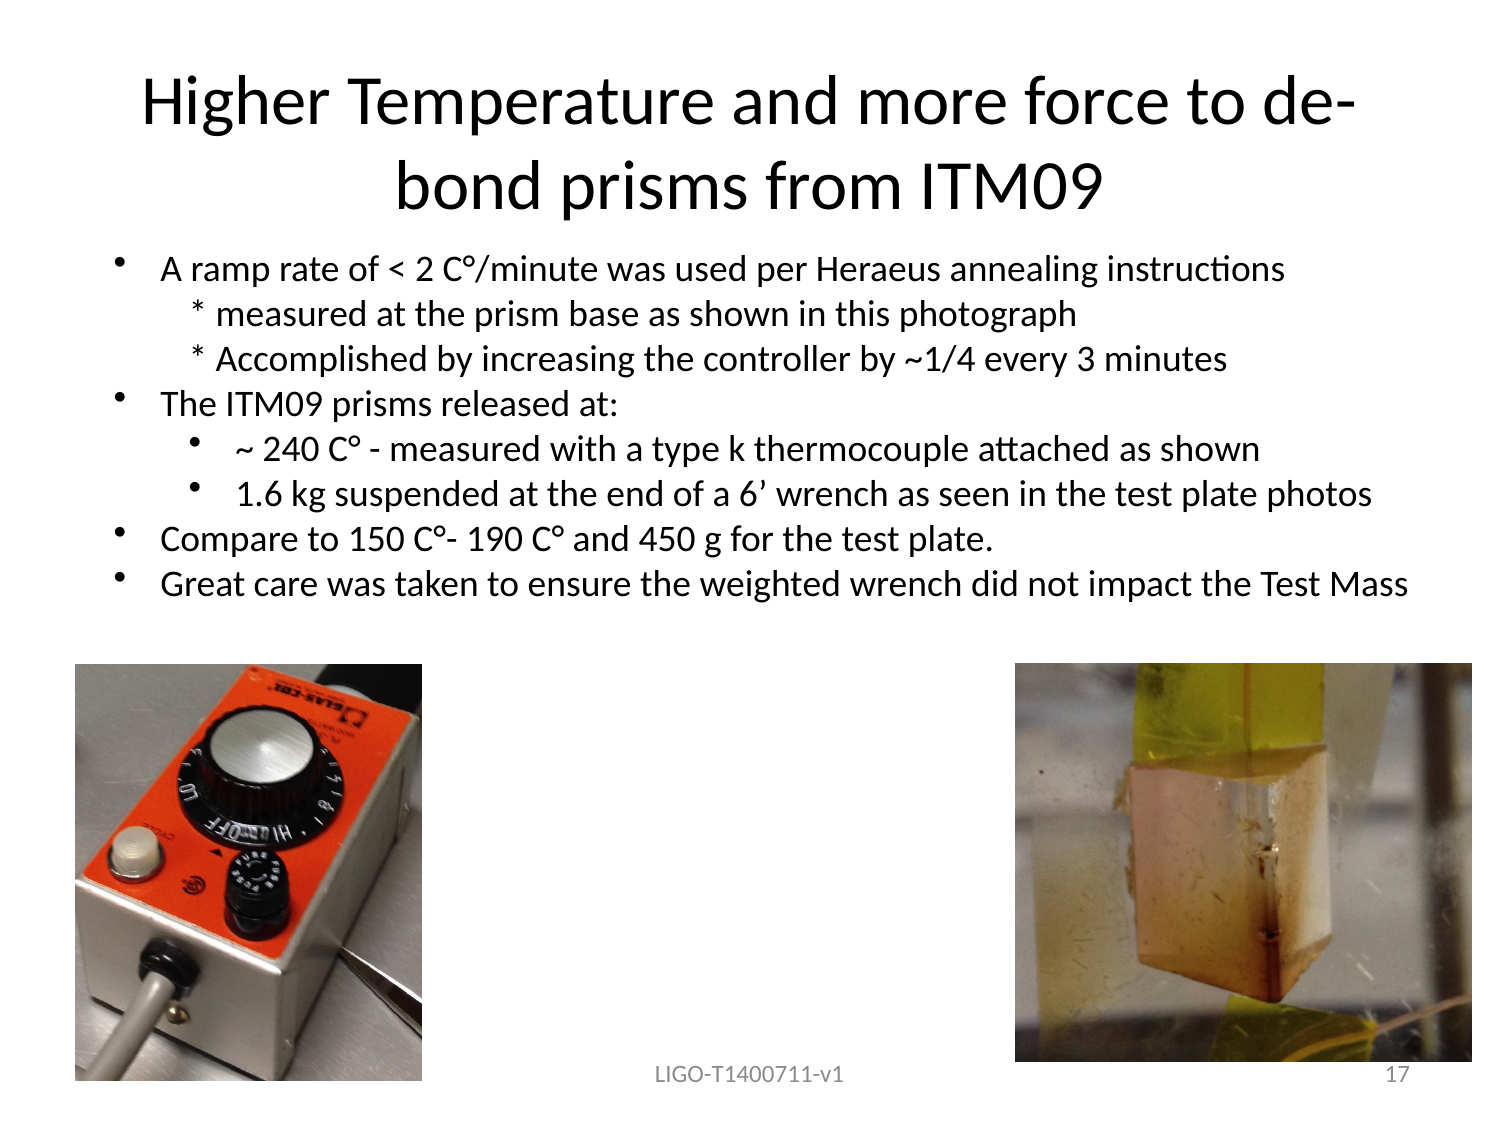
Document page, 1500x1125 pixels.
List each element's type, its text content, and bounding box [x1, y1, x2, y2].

slide_number 17 [1074, 1070, 1425, 1103]
picture [74, 664, 423, 1082]
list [1015, 663, 1472, 1062]
footer LIGO-T1400711-v1 [512, 1042, 988, 1103]
text_box A ramp rate of < 2 C°/minute was used per Heraeus annealing instructions * measured at the prism base as shown in this photograph * Accomplished by increasing the controller by ~1/4 every 3 minutes The ITM09 prisms released at: ~ 240 C° - measured with a type k thermocouple attached as shown 1.6 kg suspended at the end of a 6’ wrench as seen in the test plate photos Compare to 150 C°- 190 C° and 450 g for the test plate. Great care was taken to ensure the weighted wrench did not impact the Test Mass [98, 236, 1455, 612]
title Higher Temperature and more force to de-bond prisms from ITM09 [75, 45, 1425, 233]
